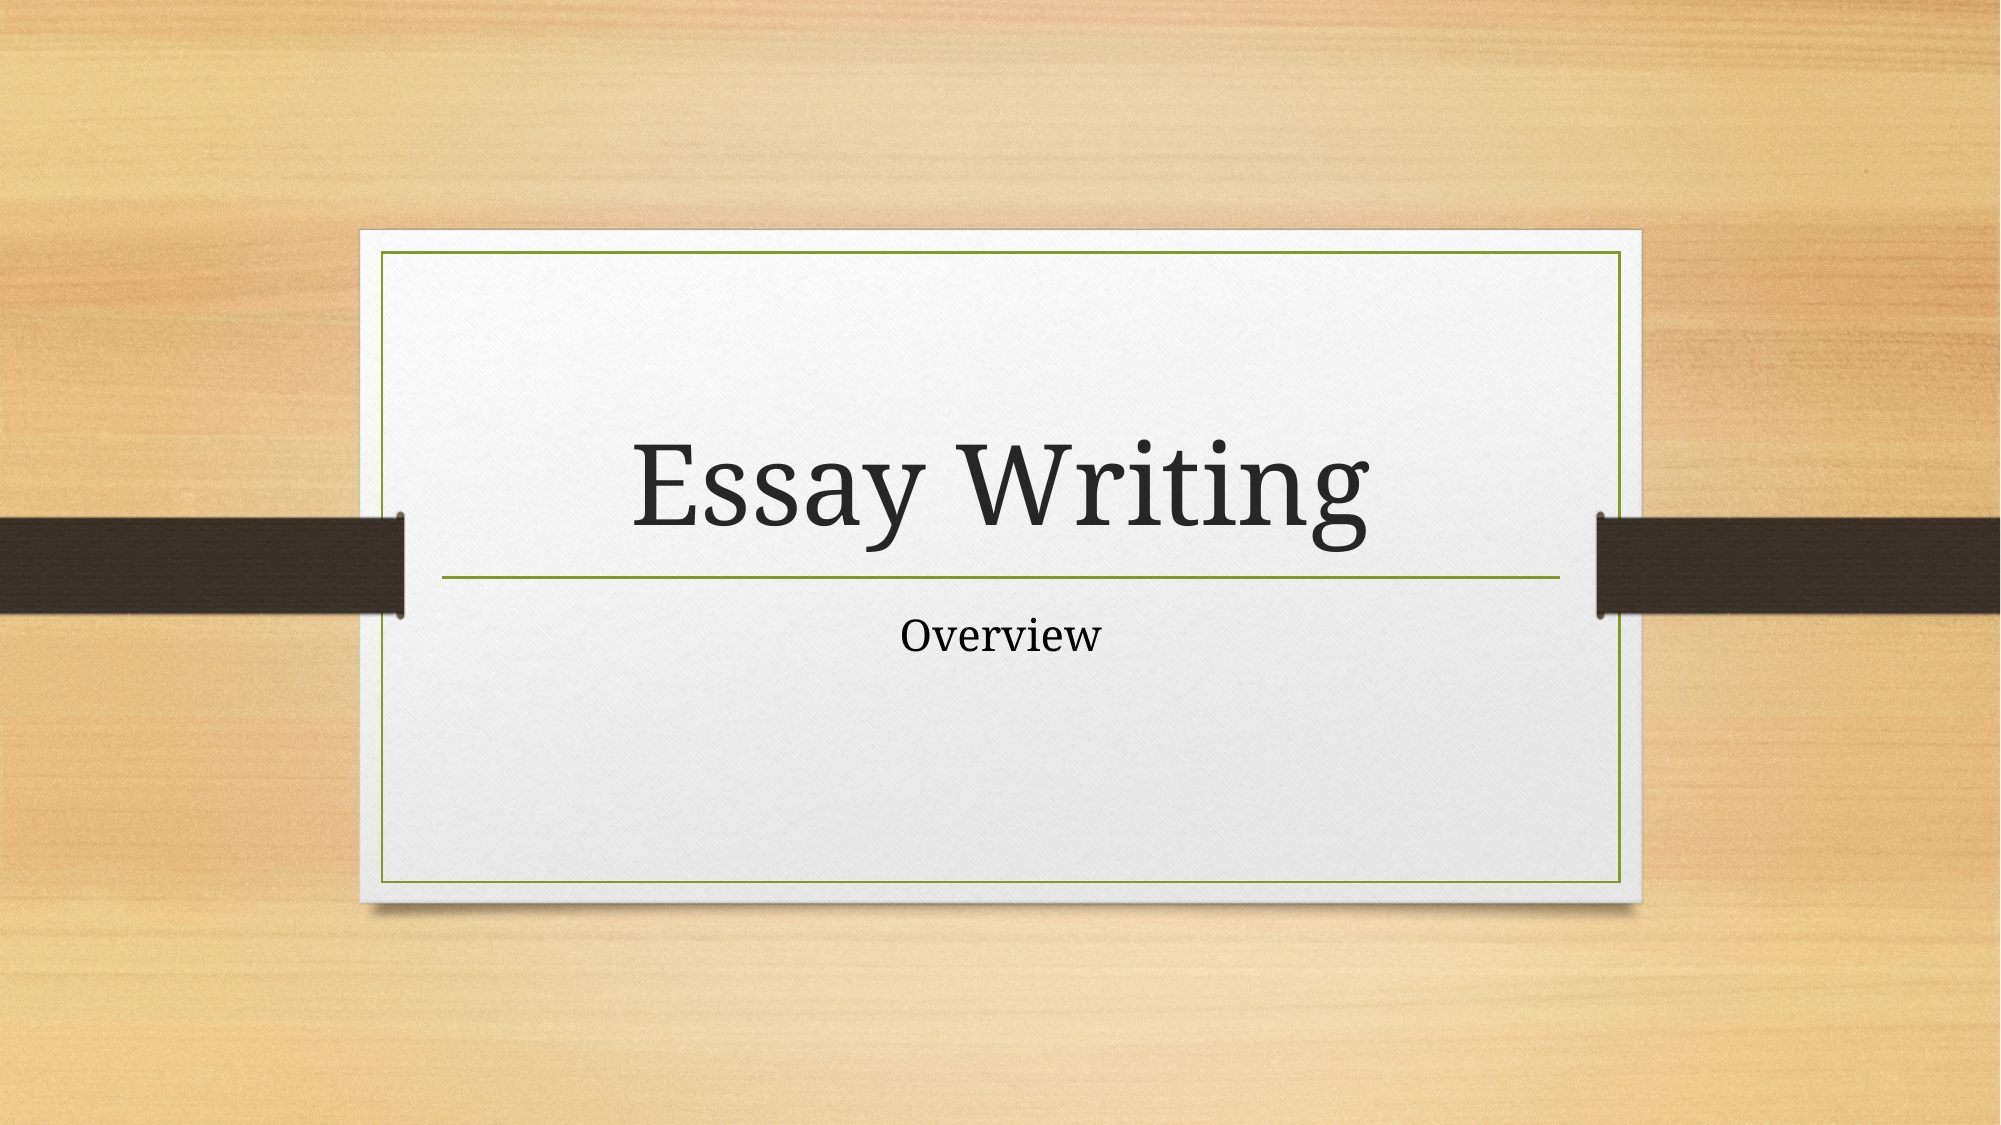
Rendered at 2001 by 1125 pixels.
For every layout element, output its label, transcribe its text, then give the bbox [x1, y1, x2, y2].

title Essay Writing [441, 306, 1560, 556]
picture [0, 0, 2001, 1125]
subtitle Overview [441, 600, 1560, 817]
